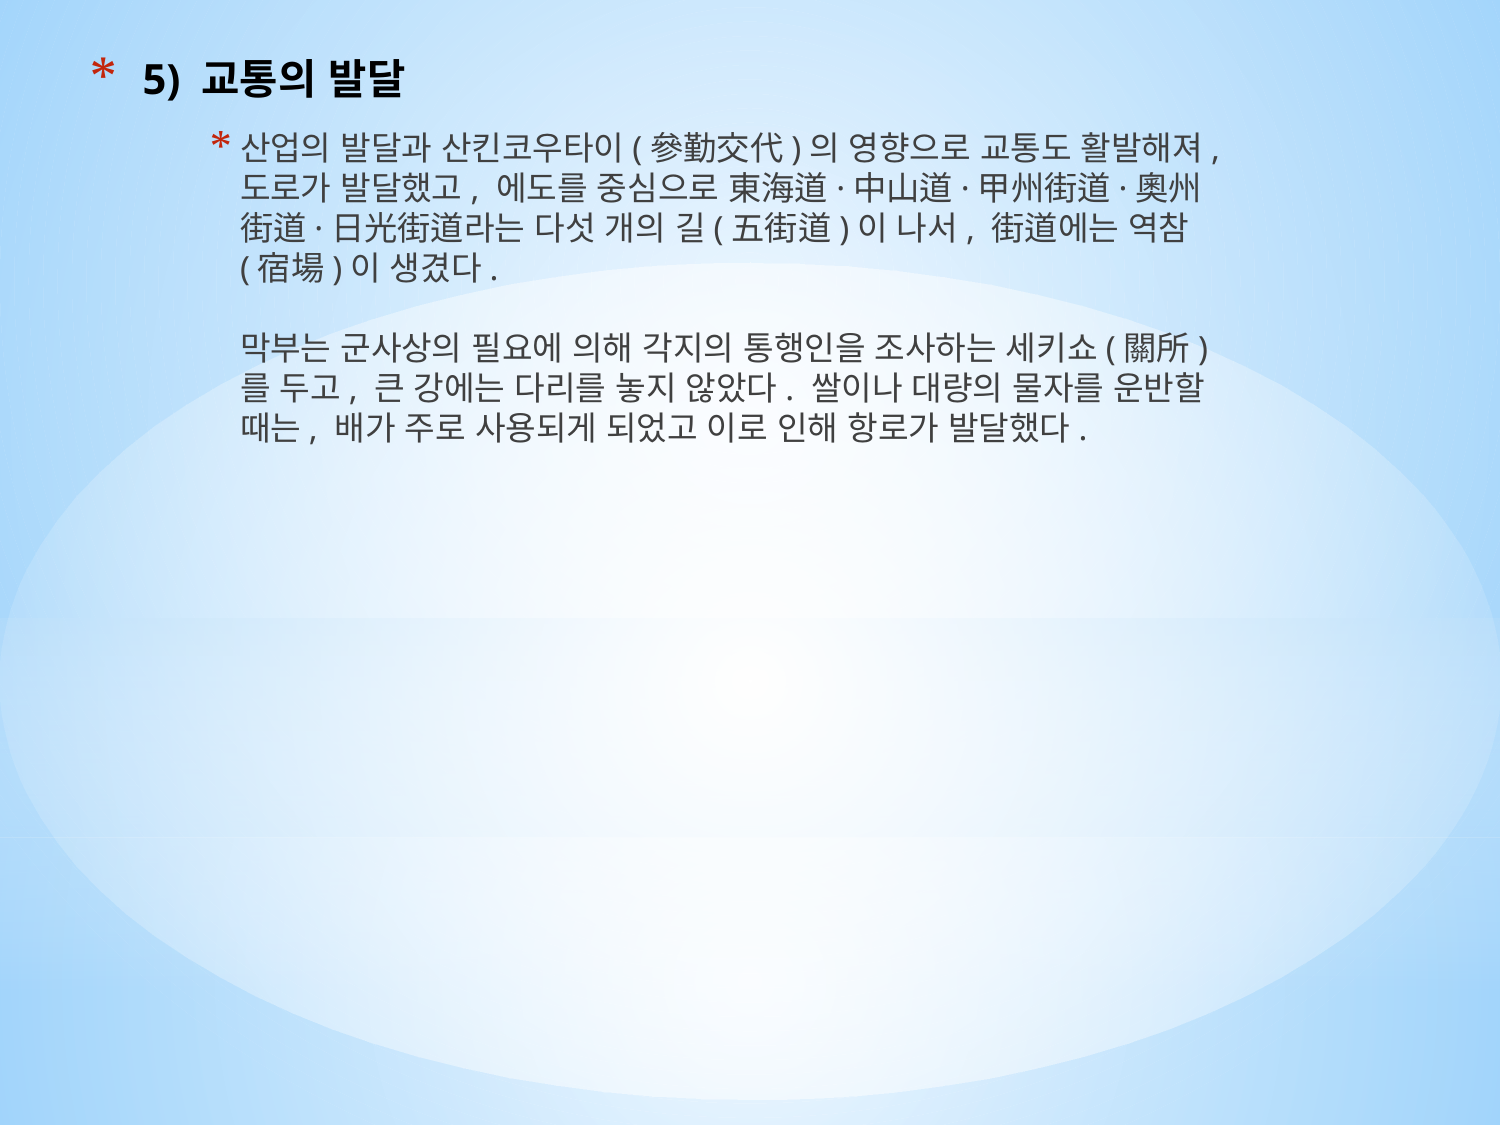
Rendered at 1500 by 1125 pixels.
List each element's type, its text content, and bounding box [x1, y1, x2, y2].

list 산업의 발달과 산킨코우타이(參勤交代)의 영향으로 교통도 활발해져, 도로가 발달했고, 에도를 중심으로 東海道·中山道·甲州街道·奧州街道·日光街道라는 다섯 개의 길(五街道)이 나서, 街道에는 역참(宿場)이 생겼다. 막부는 군사상의 필요에 의해 각지의 통행인을 조사하는 세키쇼(關所)를 두고, 큰 강에는 다리를 놓지 않았다. 쌀이나 대량의 물자를 운반할 때는, 배가 주로 사용되게 되었고 이로 인해 항로가 발달했다. [187, 120, 1238, 690]
title 5) 교통의 발달 [75, 45, 1425, 114]
